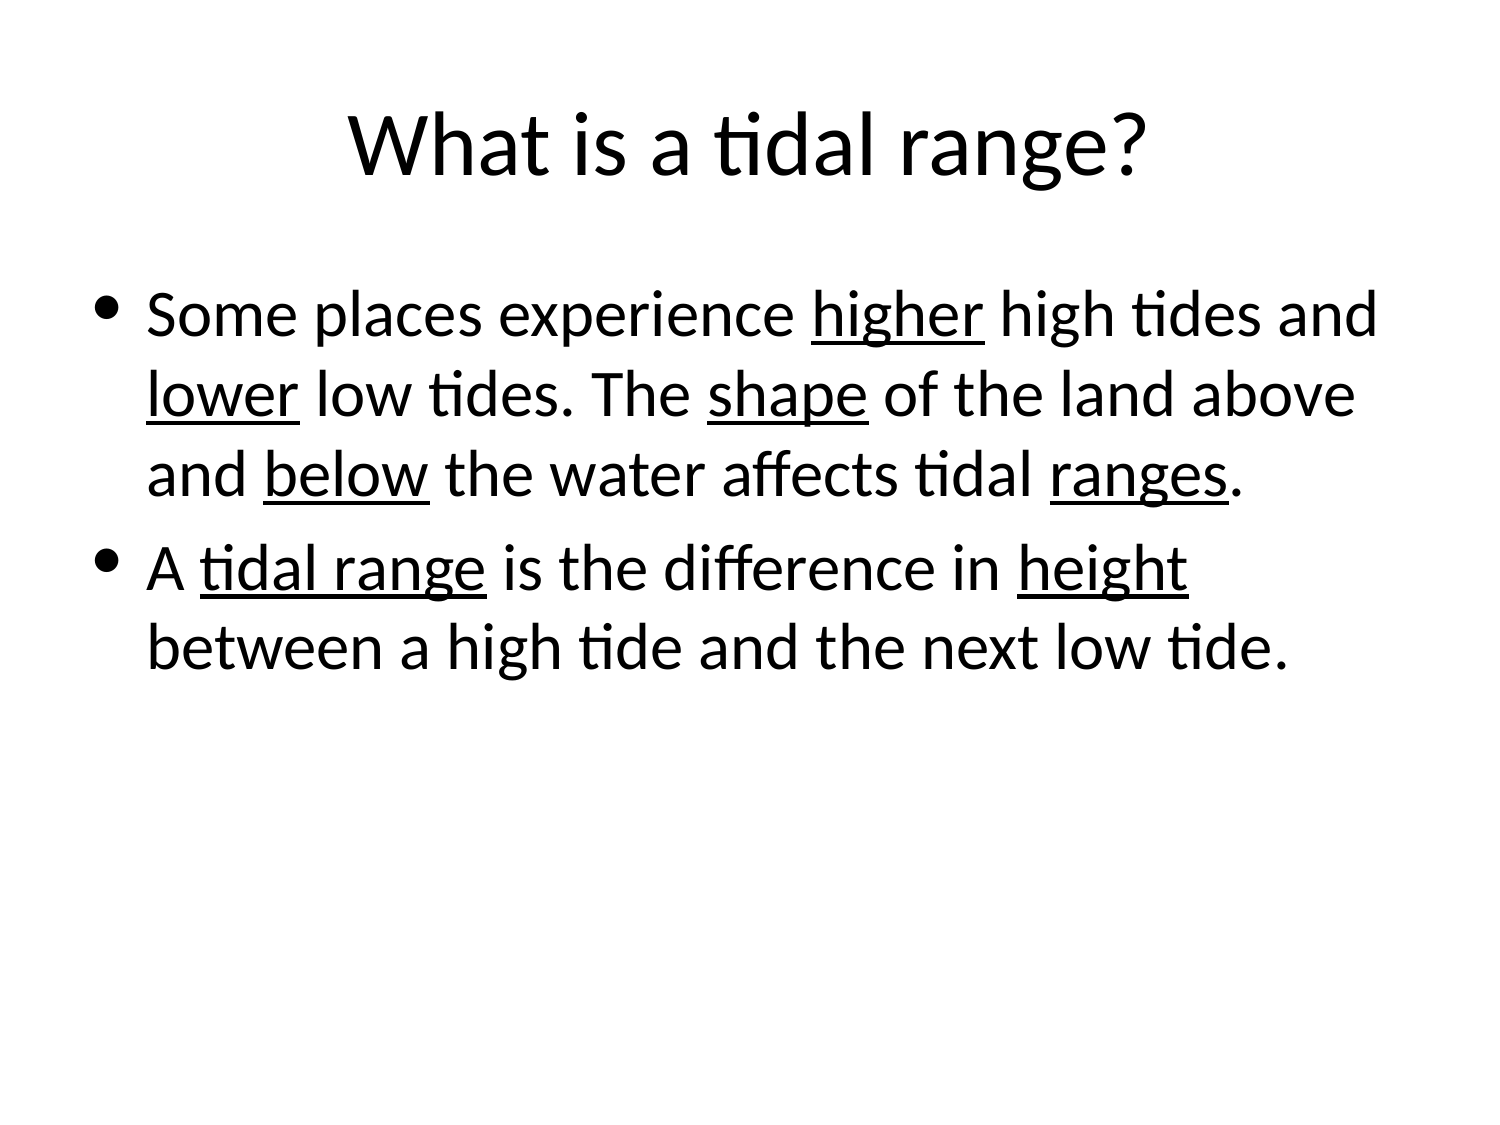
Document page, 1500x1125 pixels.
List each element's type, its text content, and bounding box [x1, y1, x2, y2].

list Some places experience higher high tides and lower low tides. The shape of the land above and below the water affects tidal ranges. A tidal range is the difference in height between a high tide and the next low tide. [75, 262, 1425, 1005]
title What is a tidal range? [75, 45, 1425, 233]
